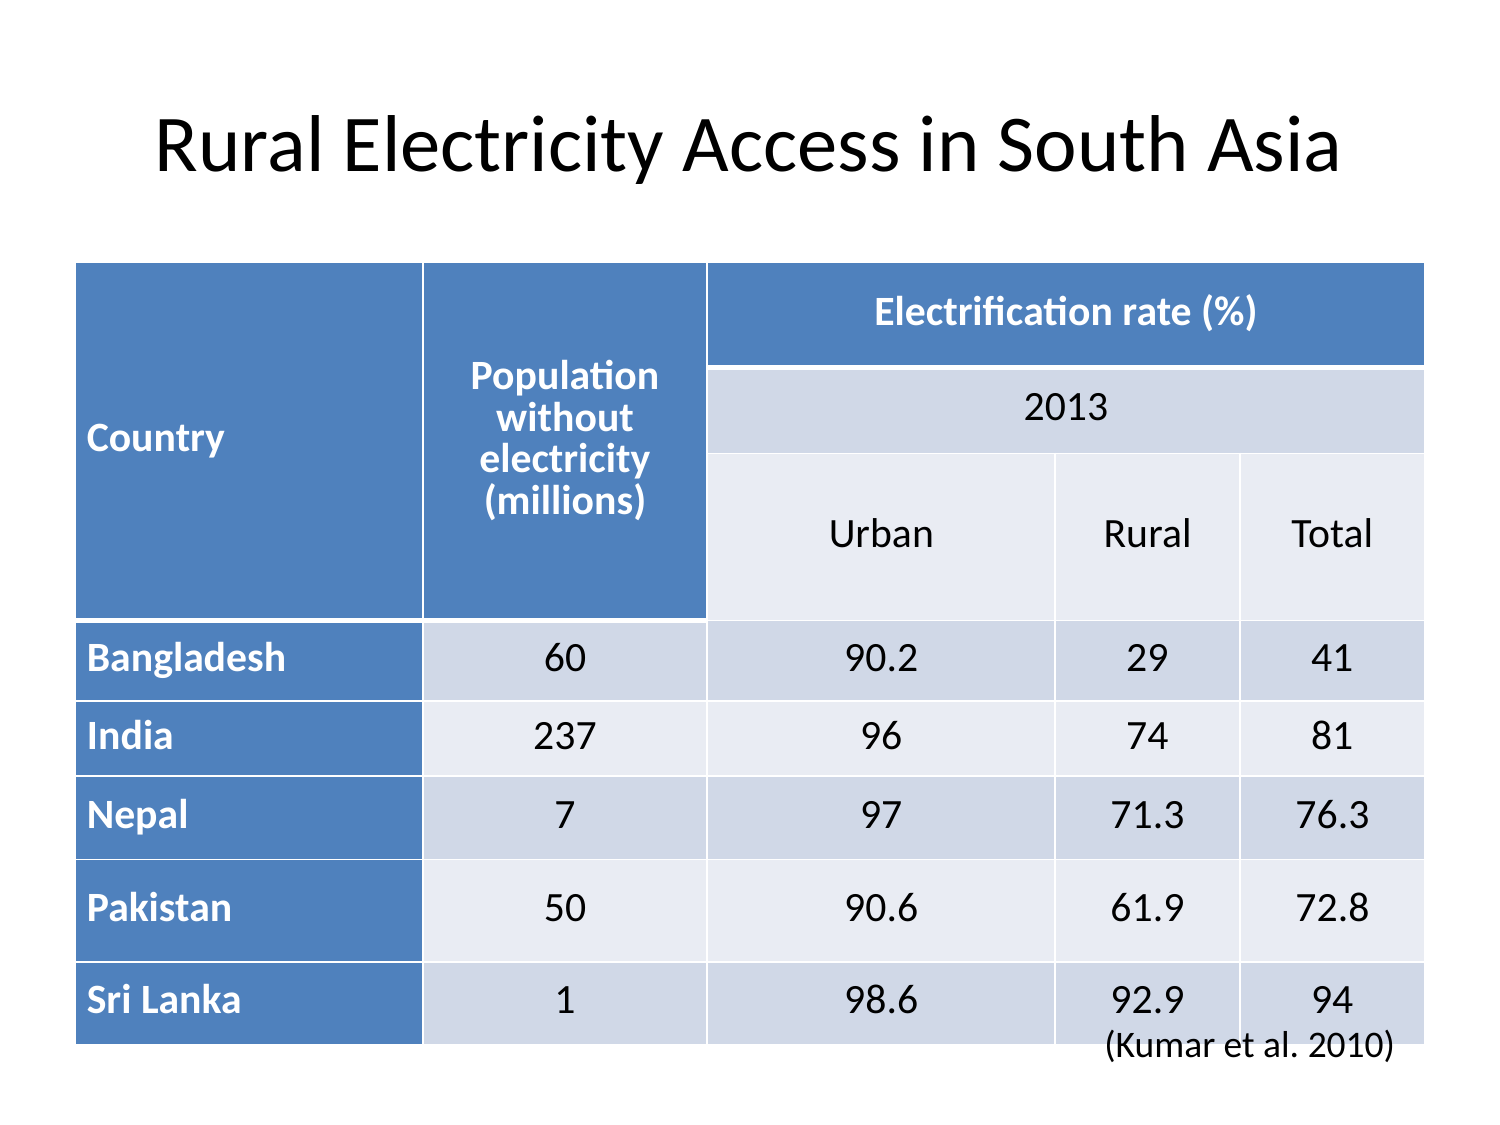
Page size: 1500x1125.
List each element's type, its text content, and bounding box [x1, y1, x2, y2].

table_cell 96 [708, 702, 1054, 775]
table_header Population without electricity (millions) [424, 263, 706, 618]
table_header Country [76, 263, 422, 618]
title Rural Electricity Access in South Asia [75, 45, 1425, 233]
table_cell 81 [1241, 702, 1424, 775]
table_cell 237 [424, 702, 706, 775]
table_cell 41 [1241, 621, 1424, 700]
table_cell 60 [424, 623, 706, 700]
table_cell 7 [424, 777, 706, 859]
table_cell 61.9 [1056, 860, 1239, 961]
table_cell Rural [1056, 454, 1239, 620]
table_cell 98.6 [708, 963, 1054, 1044]
table_cell Bangladesh [76, 623, 422, 700]
table_cell Total [1241, 454, 1424, 620]
table_cell 1 [424, 963, 706, 1044]
table_cell India [76, 702, 422, 775]
table_header Electrification rate (%) [708, 263, 1424, 365]
table_cell 90.2 [708, 621, 1054, 700]
table_cell Pakistan [76, 860, 422, 961]
table_cell 94 [1241, 963, 1424, 1044]
table_cell 74 [1056, 702, 1239, 775]
table_cell 97 [708, 777, 1054, 859]
table_cell Sri Lanka [76, 963, 422, 1044]
table_cell Nepal [76, 777, 422, 859]
table_cell 71.3 [1056, 777, 1239, 859]
table_cell 50 [424, 860, 706, 961]
table_cell 92.9 [1056, 963, 1239, 1044]
table_cell 90.6 [708, 860, 1054, 961]
table_cell Urban [708, 454, 1054, 620]
table_cell 72.8 [1241, 860, 1424, 961]
table_cell 2013 [708, 370, 1424, 453]
text_box (Kumar et al. 2010) [1089, 1012, 1410, 1073]
table_cell 29 [1056, 621, 1239, 700]
table_cell 76.3 [1241, 777, 1424, 859]
